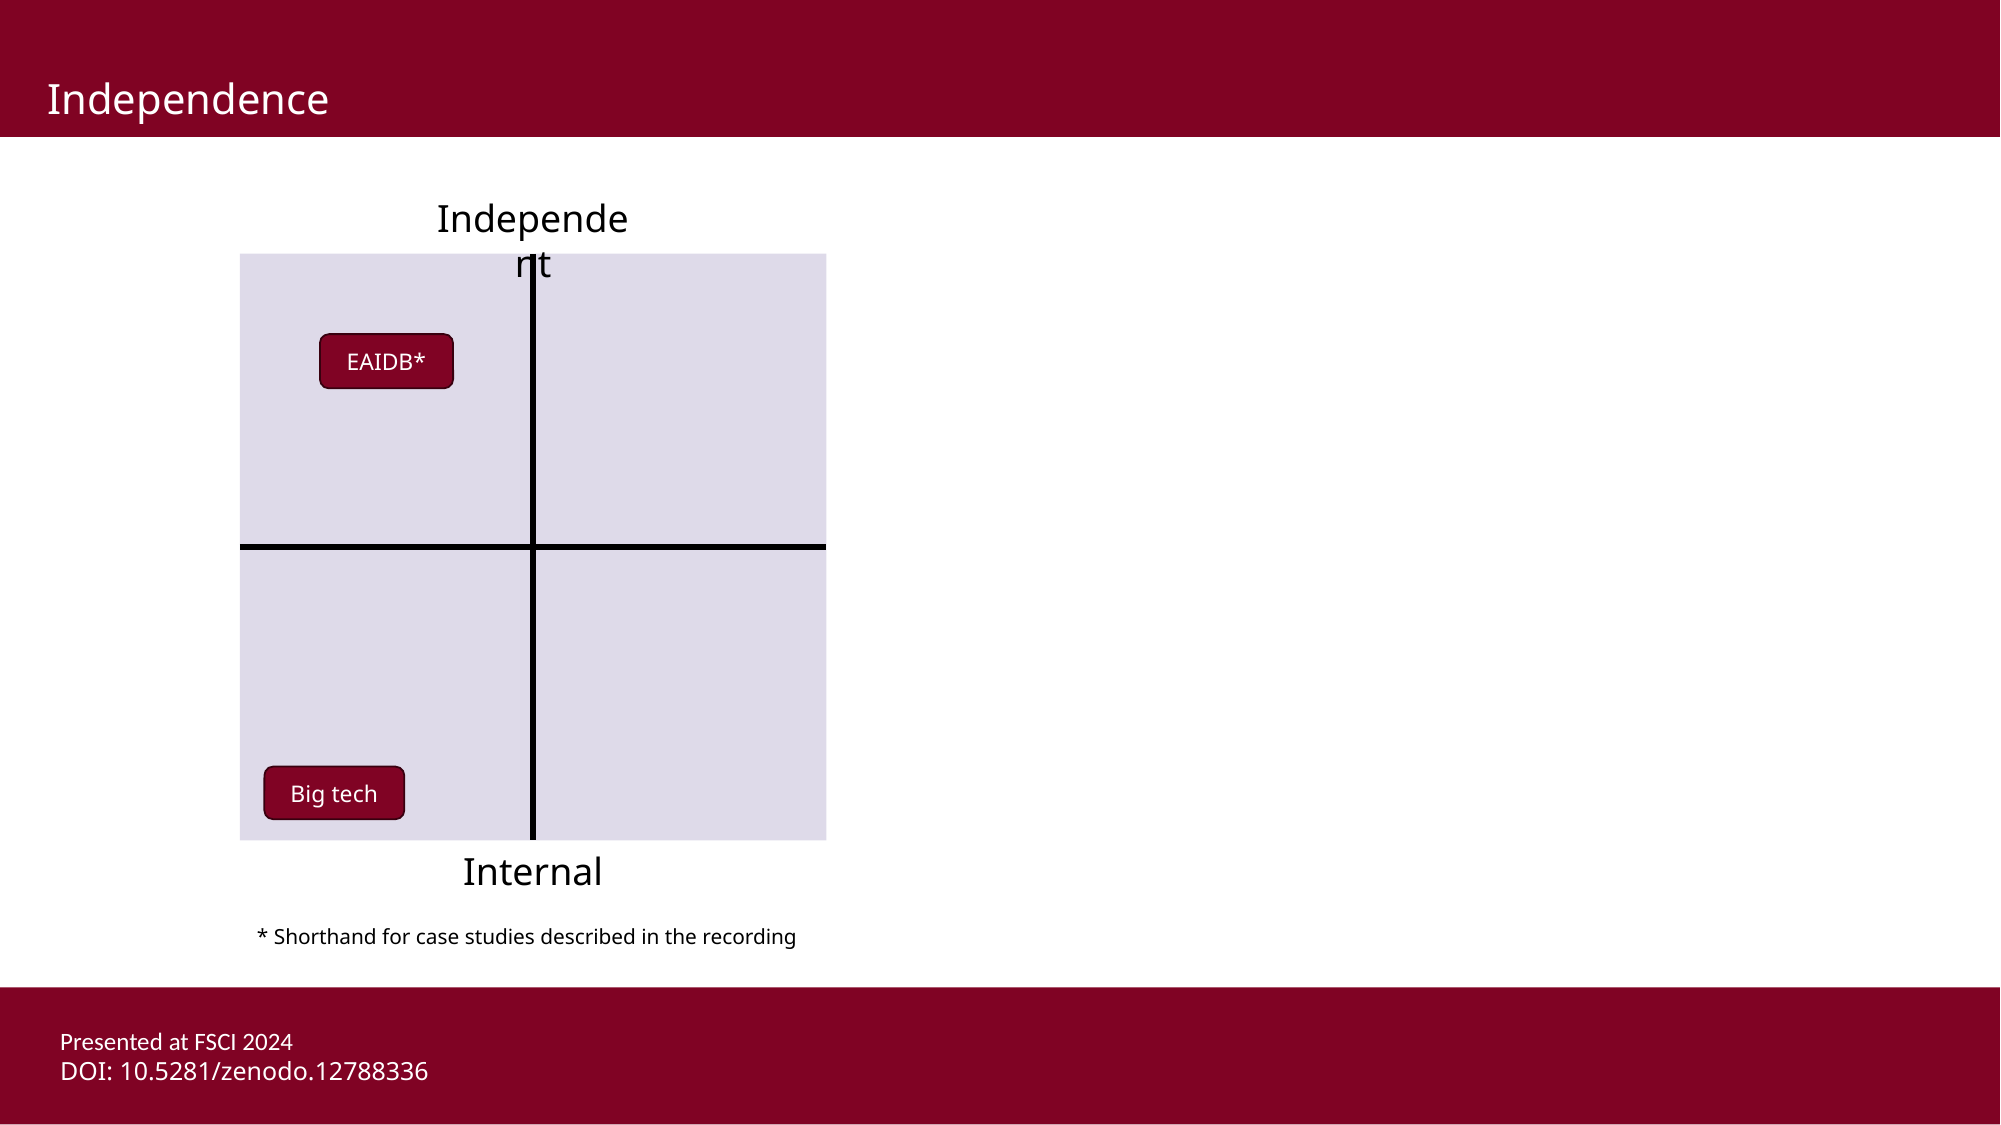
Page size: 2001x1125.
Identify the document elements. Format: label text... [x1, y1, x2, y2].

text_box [239, 253, 827, 841]
text_box Independence [0, 0, 2000, 138]
text_box [0, 987, 2000, 1125]
text_box * Shorthand for case studies described in the recording [242, 916, 812, 957]
text_box Independent [415, 187, 652, 253]
text_box Presented at FSCI 2024 DOI: 10.5281/zenodo.12788336 [0, 1018, 705, 1093]
text_box Internal [415, 841, 652, 901]
